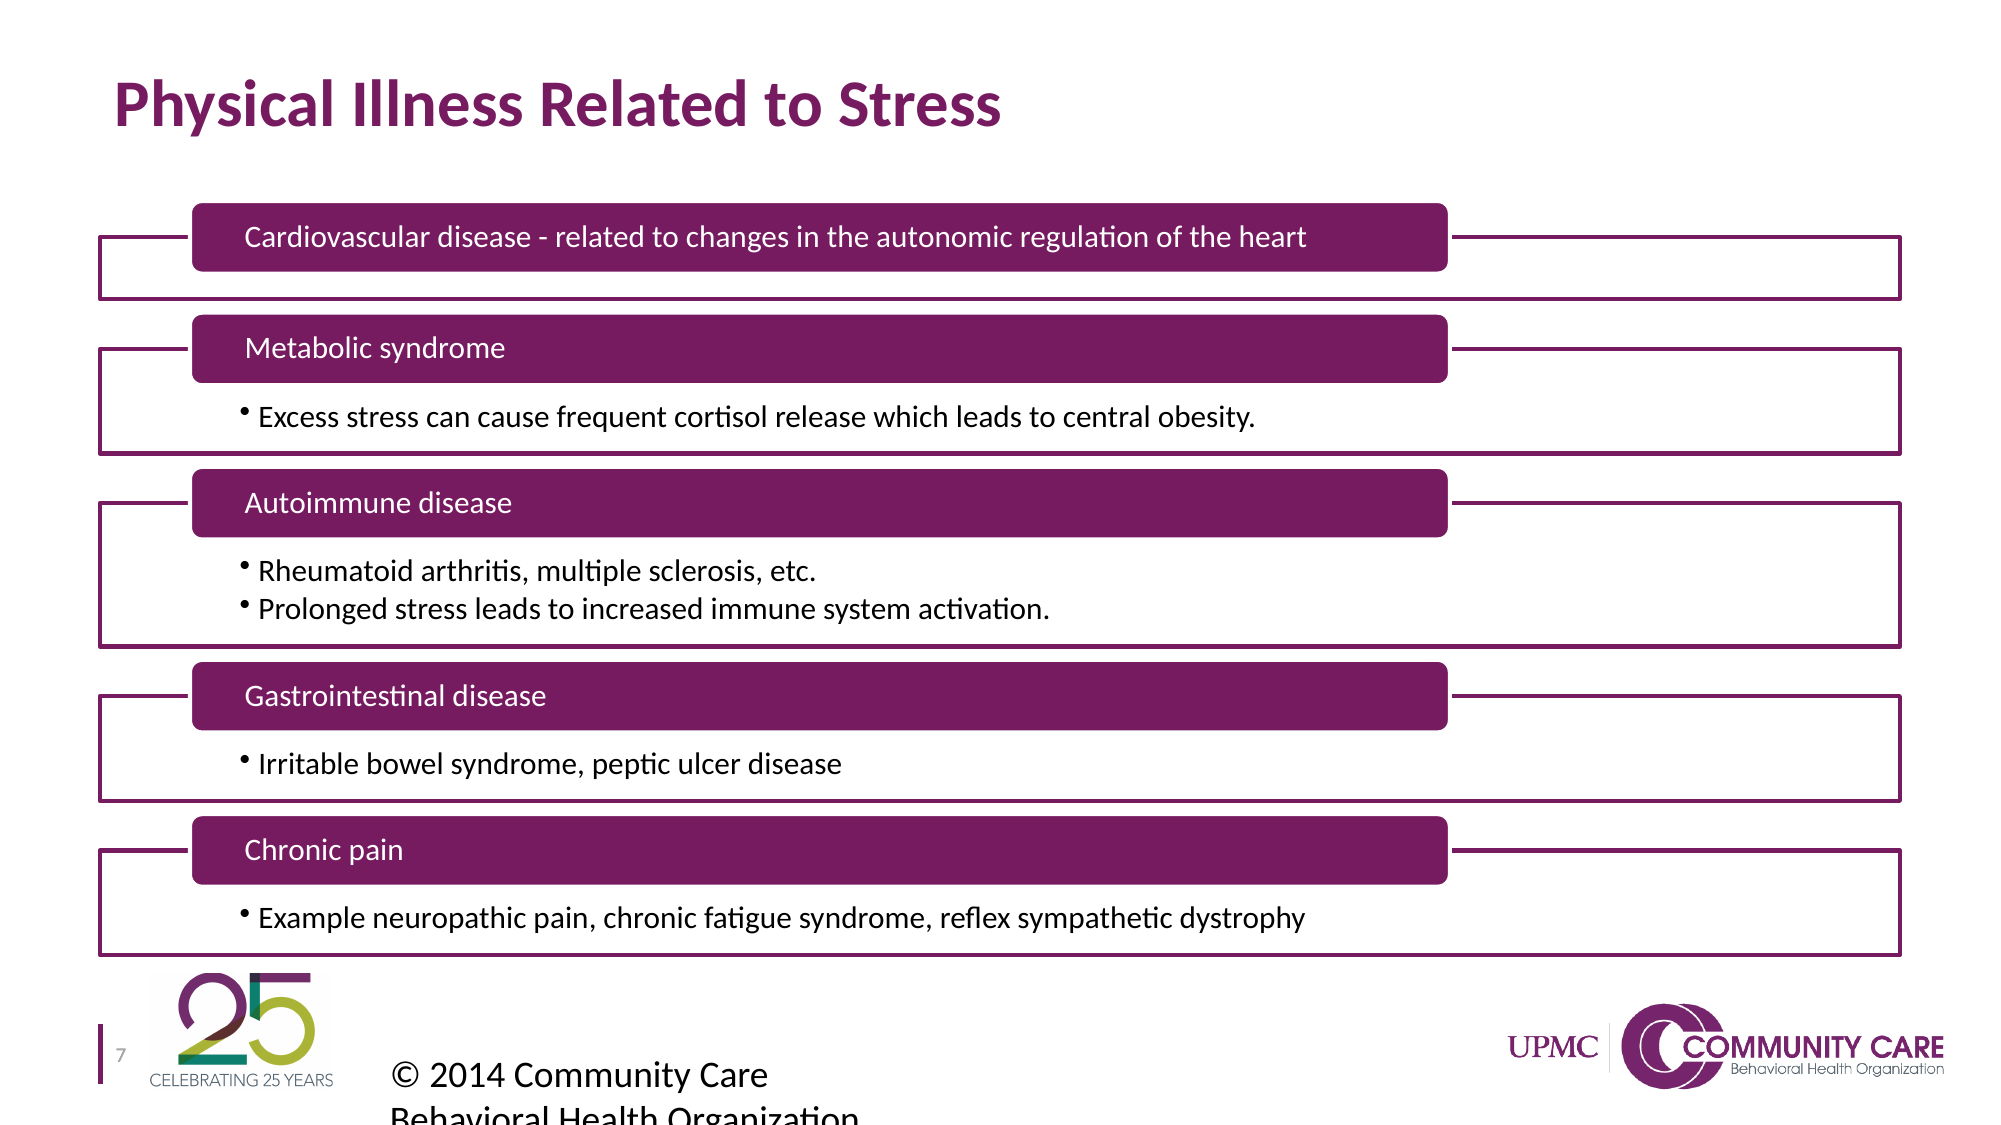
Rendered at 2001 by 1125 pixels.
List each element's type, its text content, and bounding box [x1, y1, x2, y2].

slide_number 7 [100, 1023, 193, 1084]
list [99, 199, 1901, 957]
picture [150, 973, 333, 1091]
title Physical Illness Related to Stress [99, 22, 1900, 178]
picture [1507, 1001, 1944, 1091]
slide_number © 2014 Community Care Behavioral Health Organization [375, 1042, 888, 1103]
